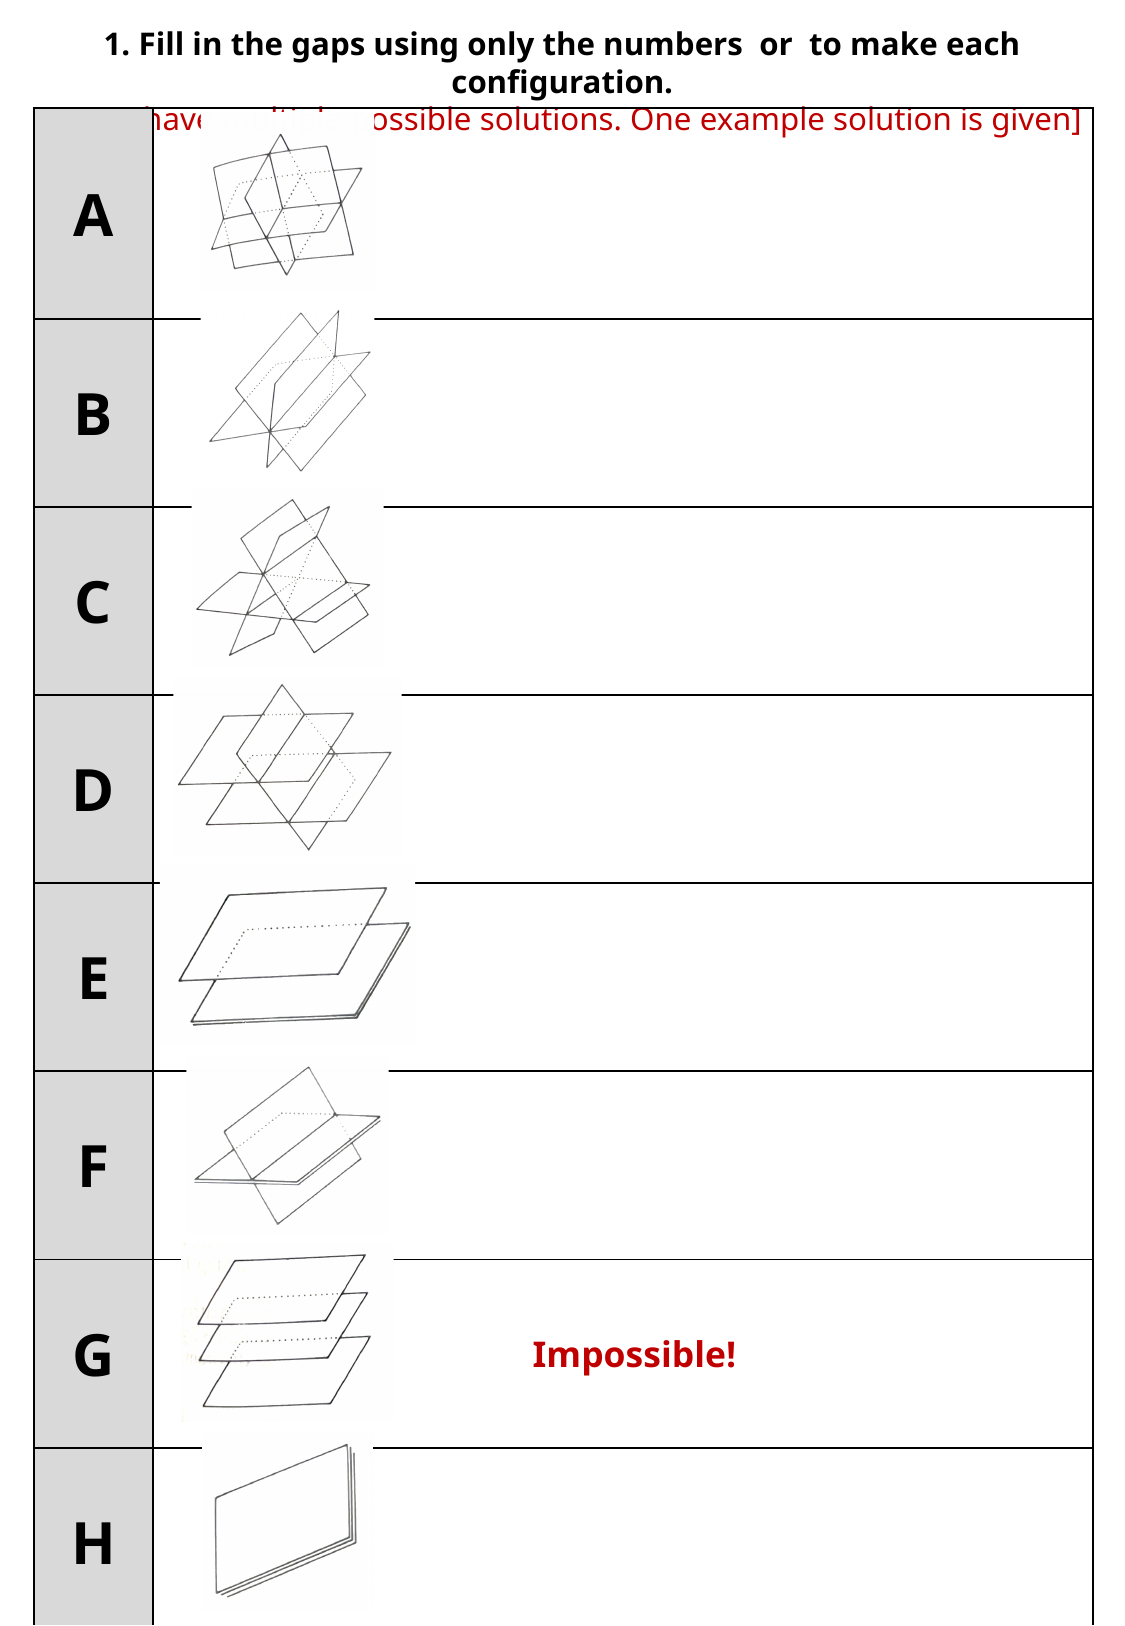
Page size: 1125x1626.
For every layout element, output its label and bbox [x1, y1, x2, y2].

picture [180, 1243, 395, 1423]
picture [200, 112, 375, 292]
picture [185, 1054, 390, 1234]
picture [190, 489, 384, 669]
picture [159, 866, 416, 1046]
picture [201, 1431, 374, 1611]
picture [172, 677, 403, 857]
picture [200, 300, 375, 480]
